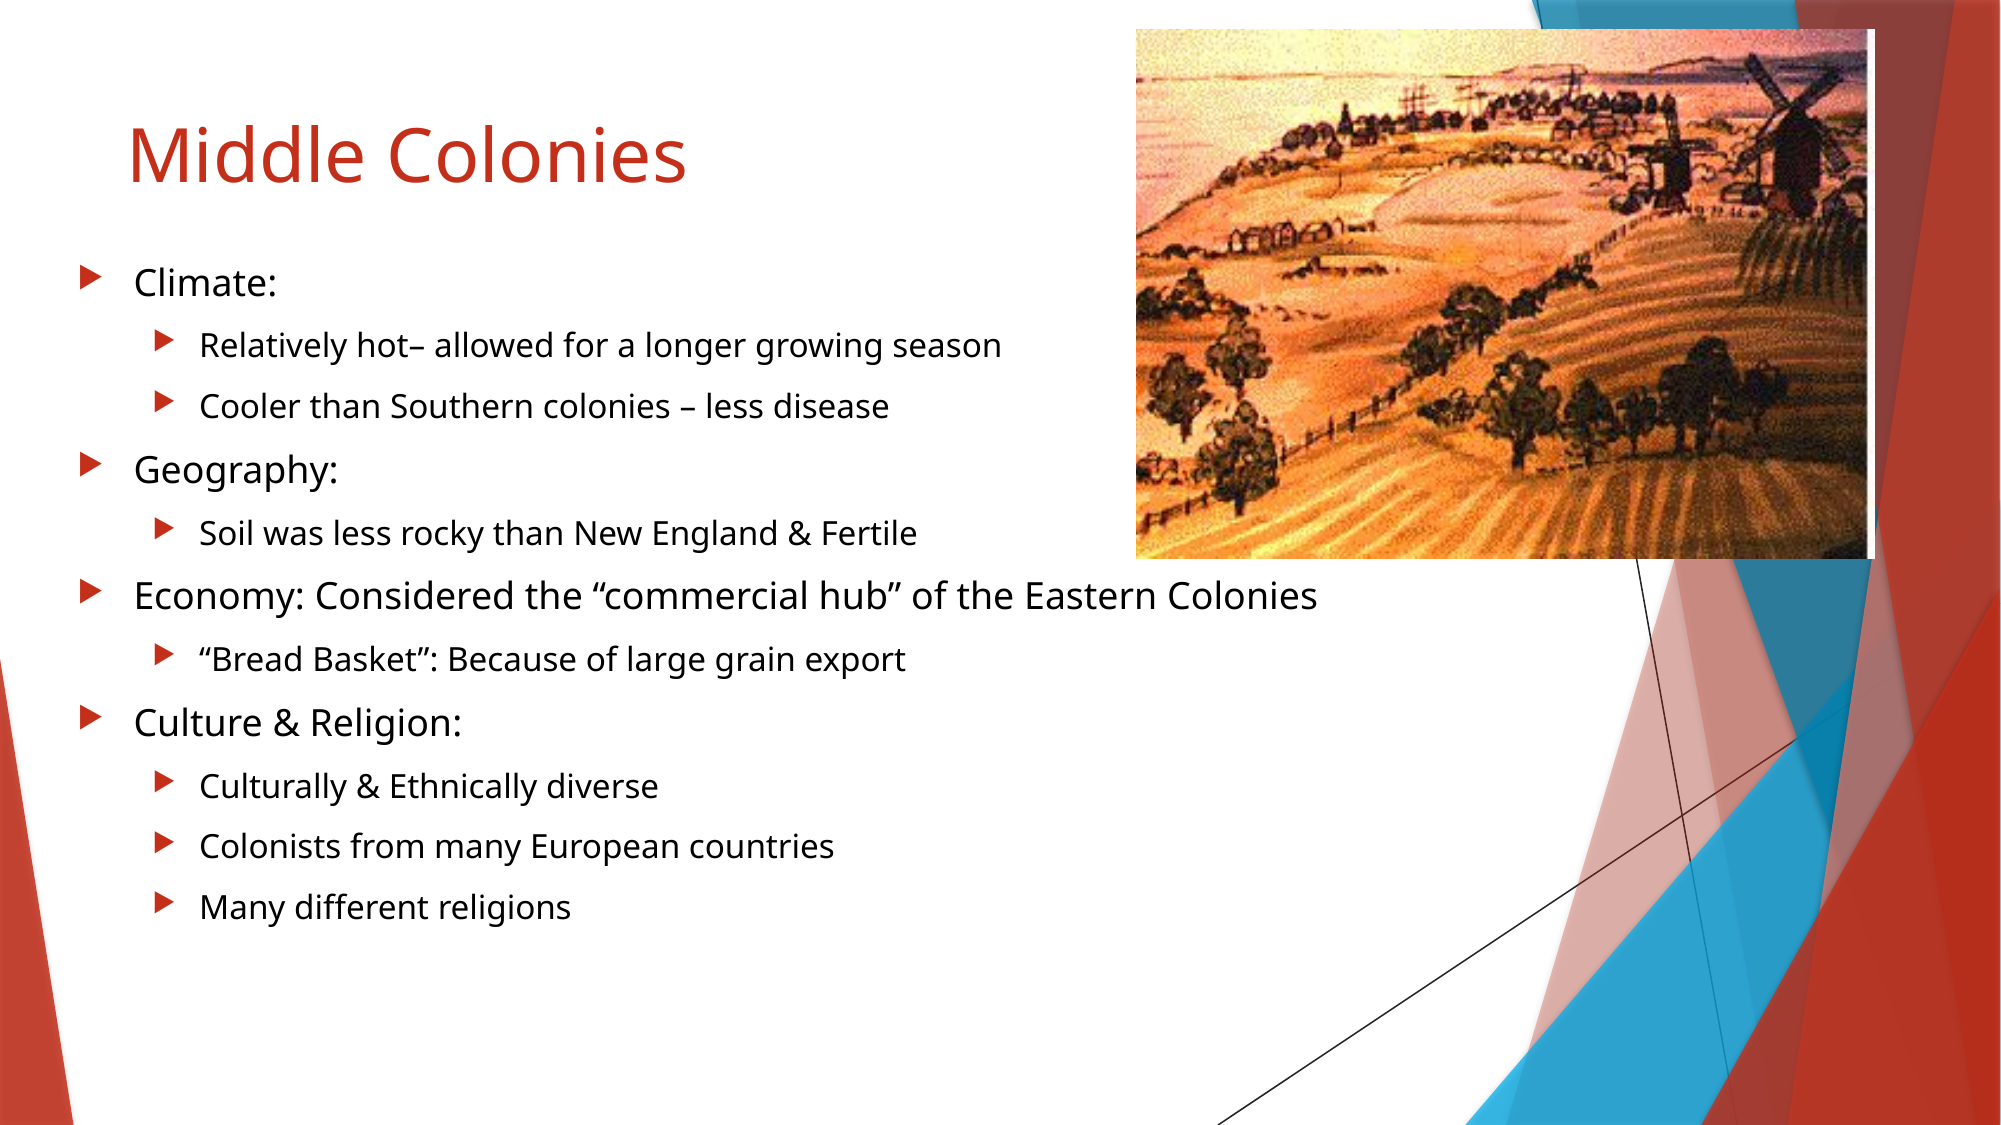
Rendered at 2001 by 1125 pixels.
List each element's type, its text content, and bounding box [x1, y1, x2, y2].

title Middle Colonies [111, 99, 1131, 251]
picture [1136, 28, 1876, 560]
list Climate: Relatively hot– allowed for a longer growing season Cooler than Southern colonies – less disease Geography: Soil was less rocky than New England & Fertile Economy: Considered the “commercial hub” of the Eastern Colonies “Bread Basket”: Because of large grain export Culture & Religion: Culturally & Ethnically diverse Colonists from many European countries Many different religions [62, 251, 1522, 991]
